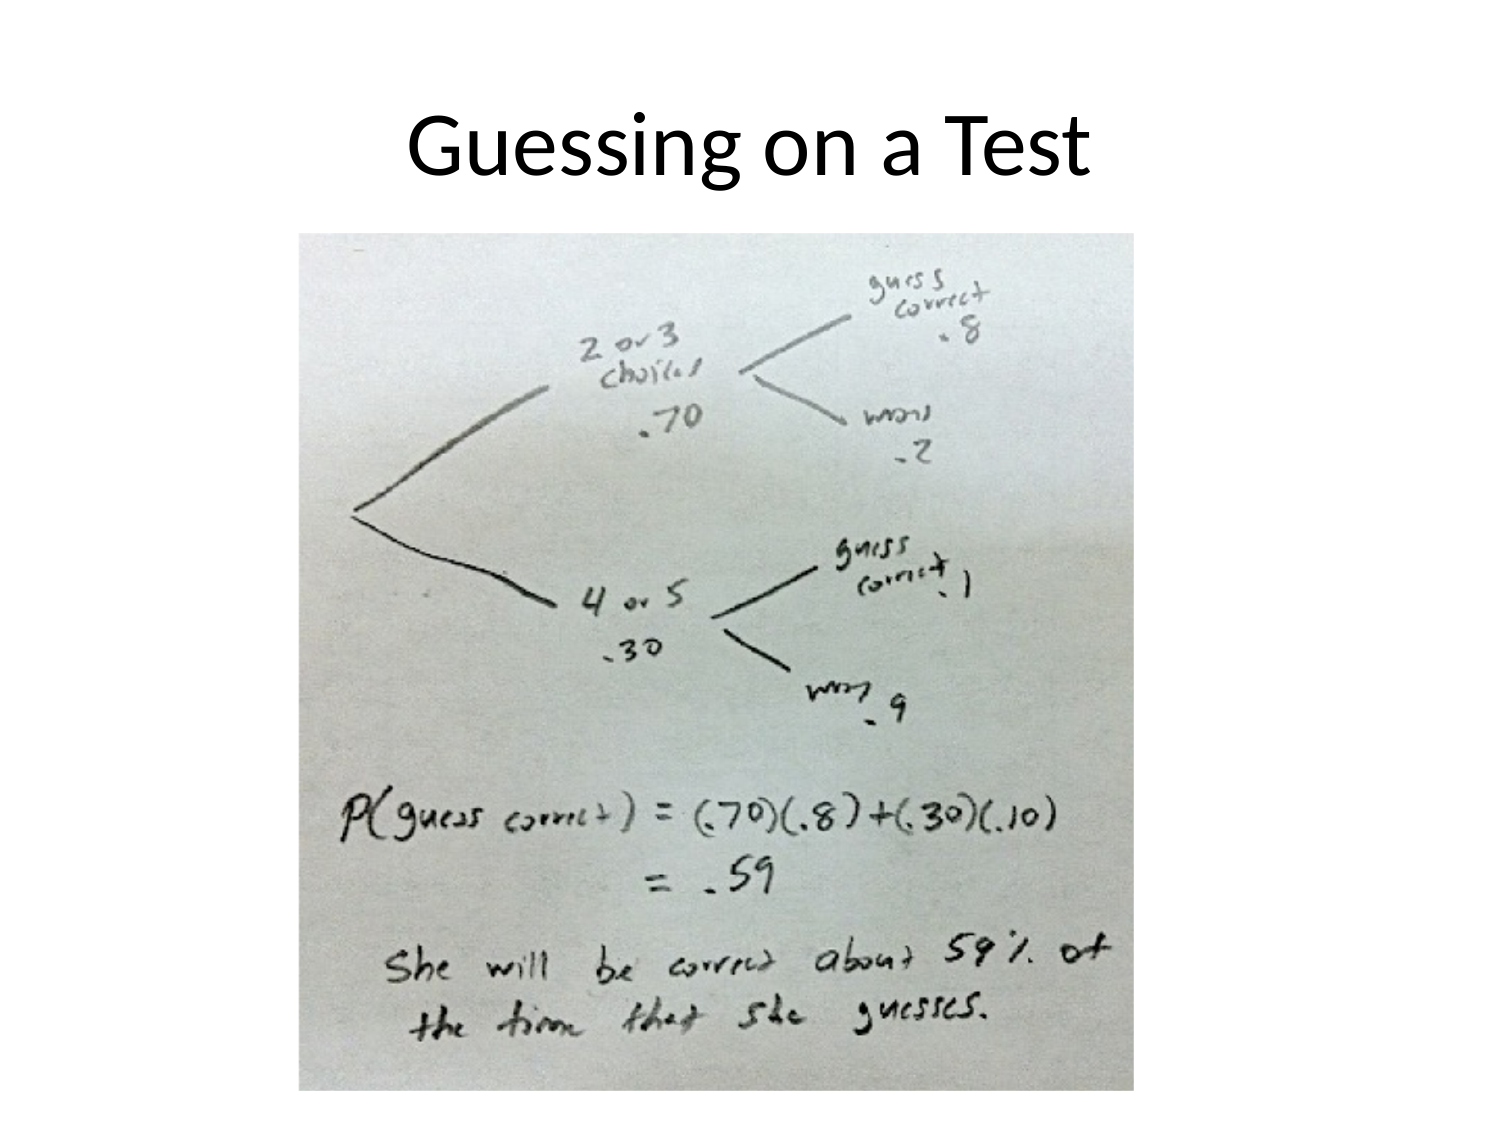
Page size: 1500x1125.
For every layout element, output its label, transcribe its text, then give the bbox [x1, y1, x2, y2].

title Guessing on a Test [75, 45, 1425, 233]
picture [286, 234, 1146, 1090]
